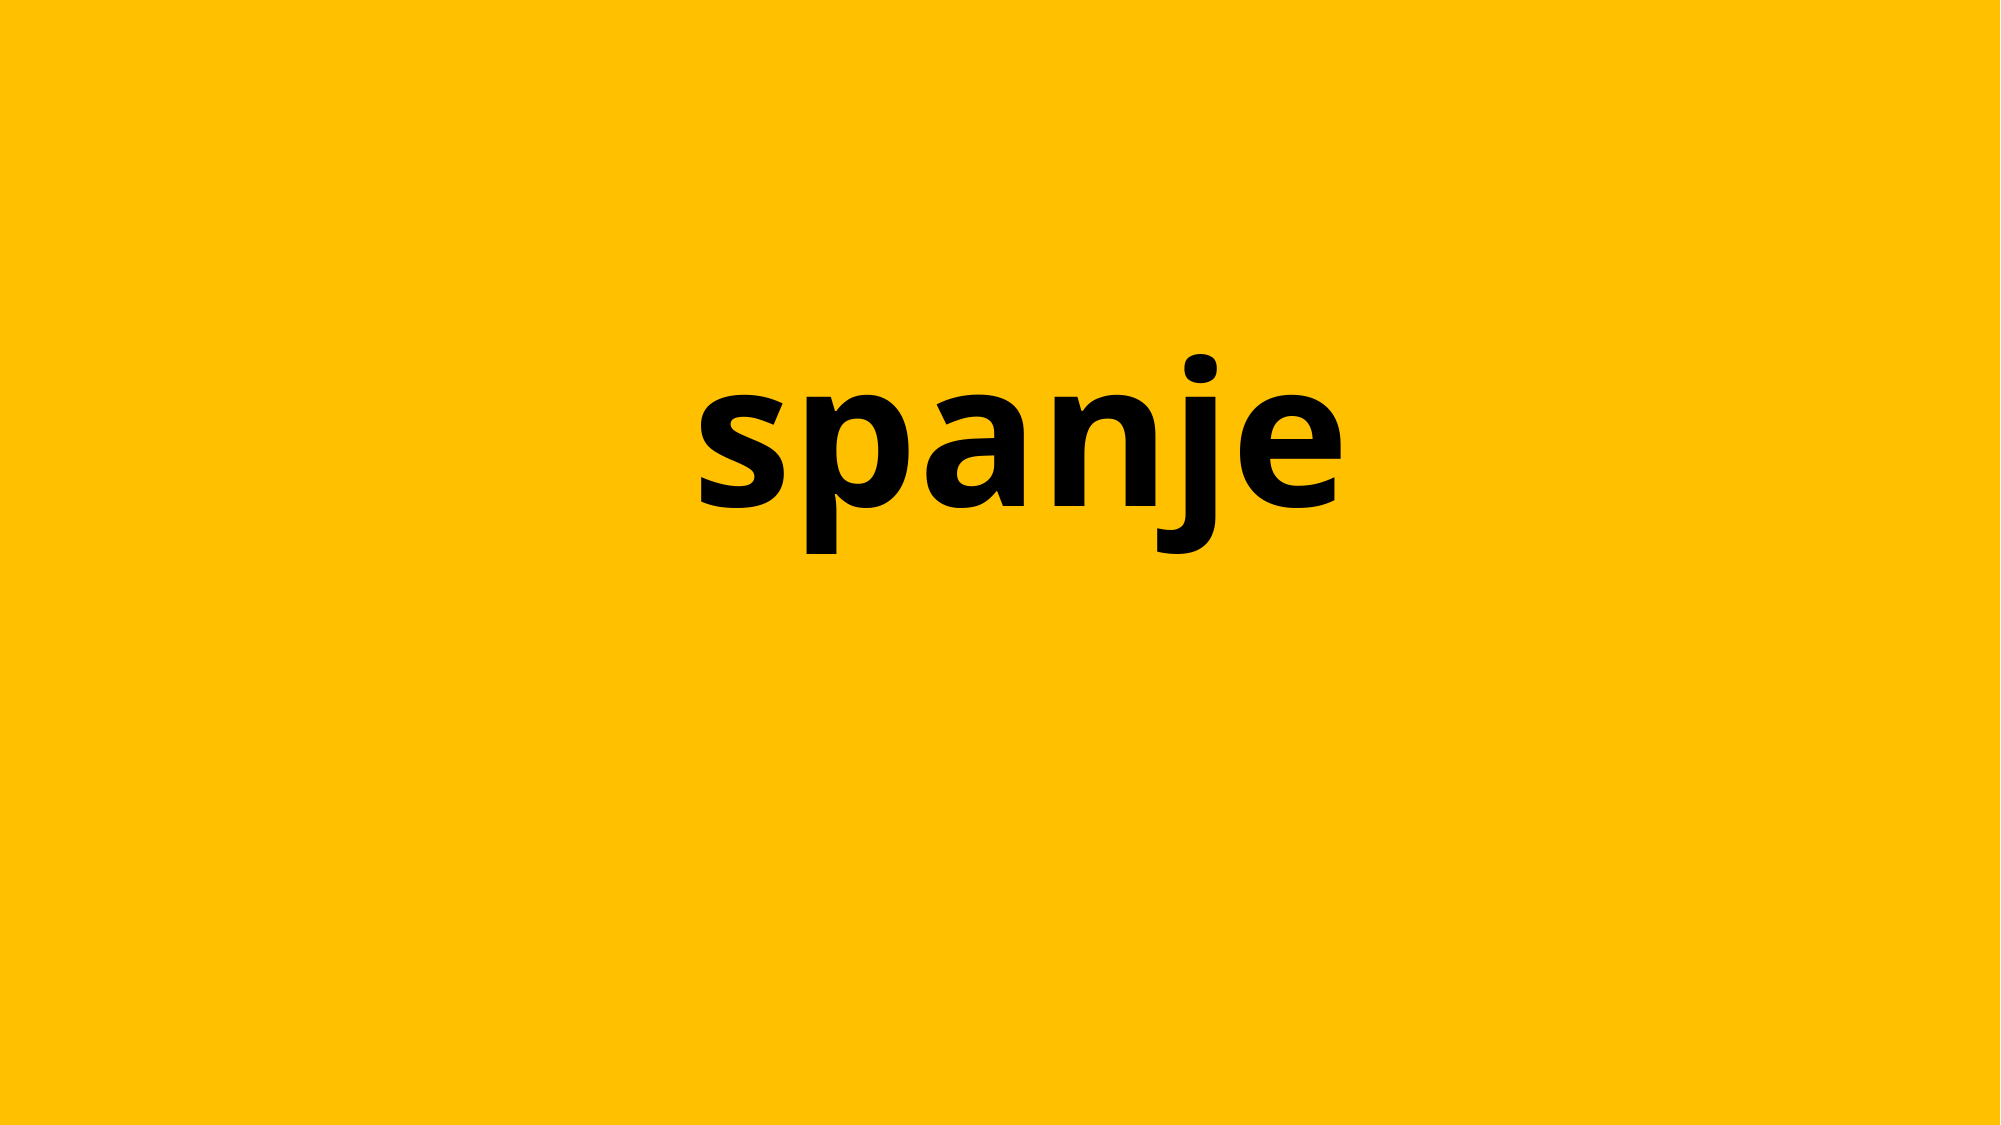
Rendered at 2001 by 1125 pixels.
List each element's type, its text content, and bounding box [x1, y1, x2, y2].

title spanje [271, 280, 1772, 557]
